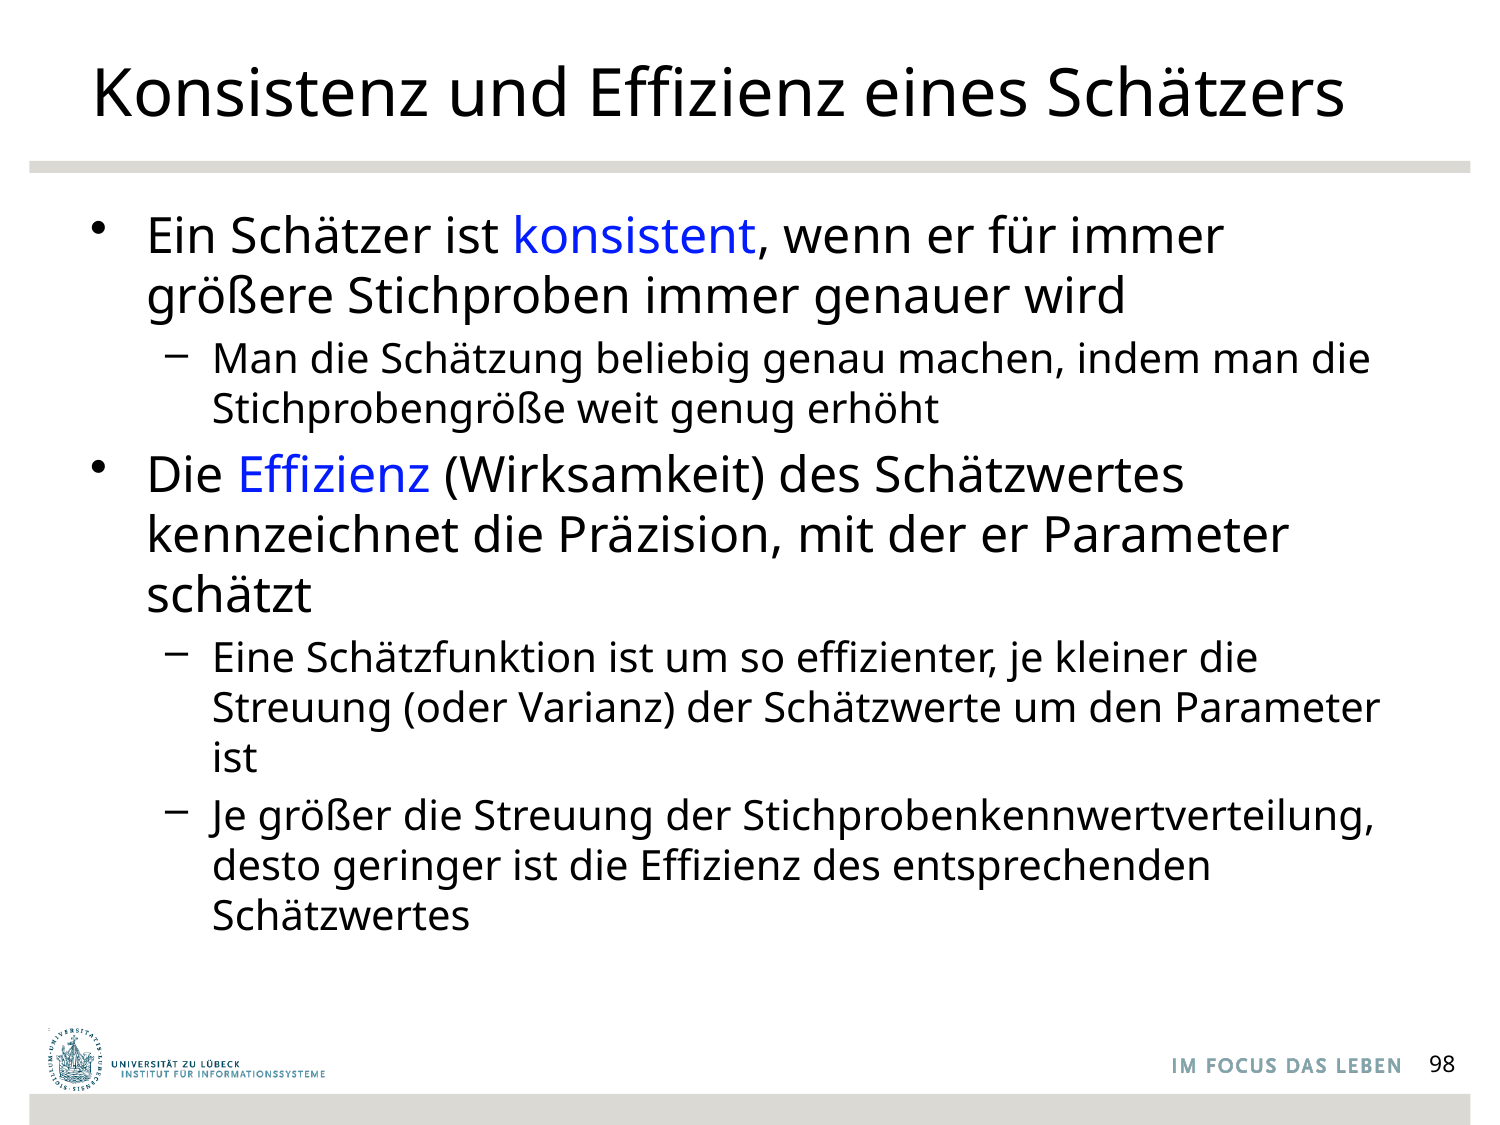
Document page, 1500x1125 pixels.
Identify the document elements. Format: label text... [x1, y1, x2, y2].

list Ein Schätzer ist konsistent, wenn er für immer größere Stichproben immer genauer wird Man die Schätzung beliebig genau machen, indem man die Stichprobengröße weit genug erhöht Die Effizienz (Wirksamkeit) des Schätzwertes kennzeichnet die Präzision, mit der er Parameter schätzt Eine Schätzfunktion ist um so effizienter, je kleiner die Streuung (oder Varianz) der Schätzwerte um den Parameter ist Je größer die Streuung der Stichprobenkennwertverteilung, desto geringer ist die Effizienz des entsprechenden Schätzwertes [75, 196, 1425, 1012]
title Konsistenz und Effizienz eines Schätzers [76, 42, 1427, 126]
slide_number 98 [1305, 1050, 1471, 1083]
picture [1173, 1058, 1305, 1073]
